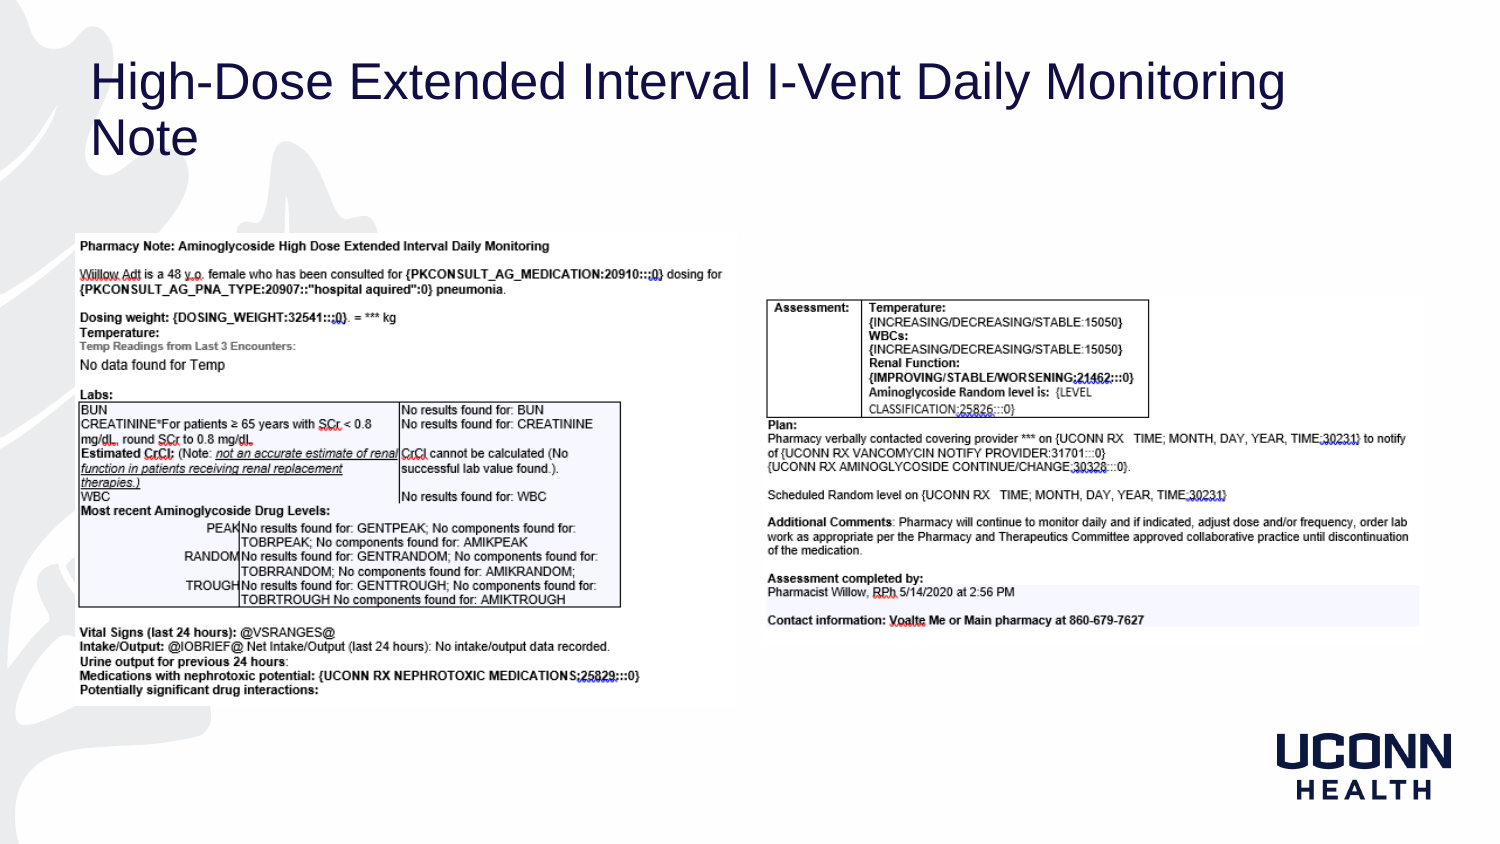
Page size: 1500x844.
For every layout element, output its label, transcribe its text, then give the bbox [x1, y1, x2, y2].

picture [0, 0, 1500, 844]
title High-Dose Extended Interval I-Vent Daily Monitoring Note [75, 47, 1425, 175]
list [762, 295, 1426, 647]
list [74, 233, 738, 706]
